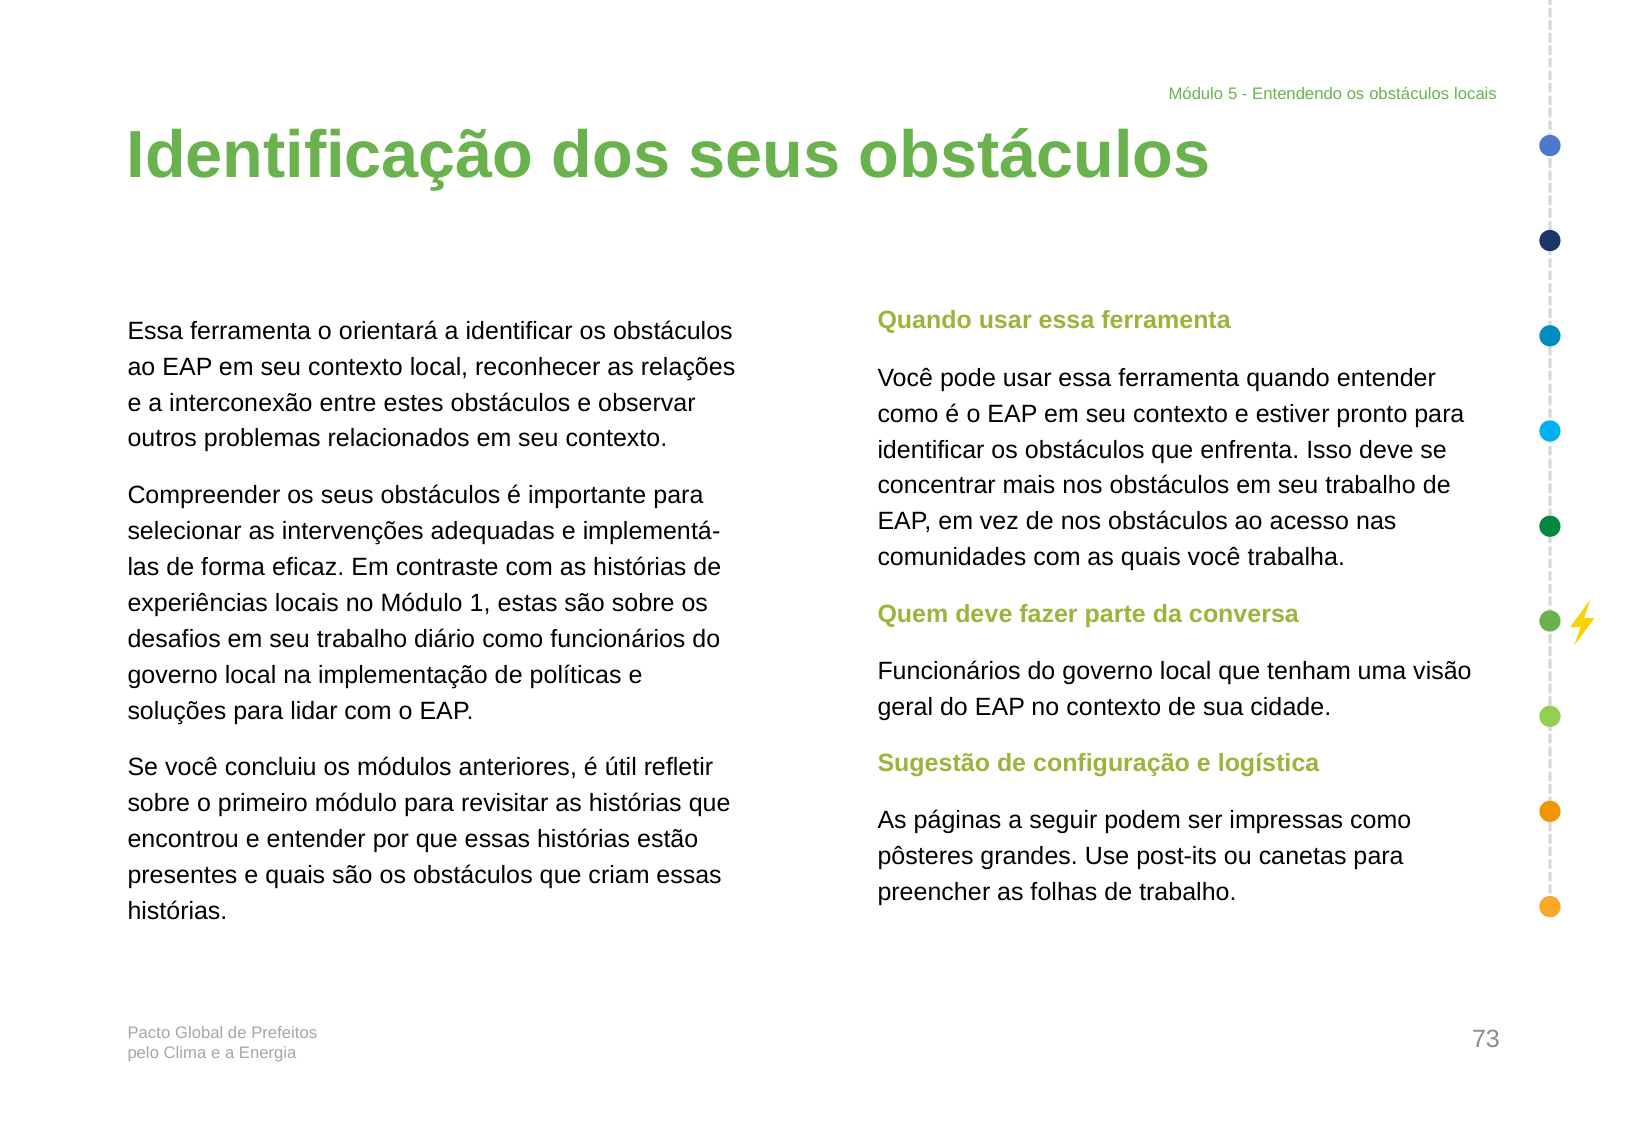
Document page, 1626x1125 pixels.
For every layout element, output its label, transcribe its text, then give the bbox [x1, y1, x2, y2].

list Essa ferramenta o orientará a identificar os obstáculos ao EAP em seu contexto local, reconhecer as relações e a interconexão entre estes obstáculos e observar outros problemas relacionados em seu contexto. Compreender os seus obstáculos é importante para selecionar as intervenções adequadas e implementá-las de forma eficaz. Em contraste com as histórias de experiências locais no Módulo 1, estas são sobre os desafios em seu trabalho diário como funcionários do governo local na implementação de políticas e soluções para lidar com o EAP. Se você concluiu os módulos anteriores, é útil refletir sobre o primeiro módulo para revisitar as histórias que encontrou e entender por que essas histórias estão presentes e quais são os obstáculos que criam essas histórias. [112, 300, 763, 1014]
text_box [1538, 799, 1562, 823]
text_box [1538, 419, 1562, 443]
text_box [1538, 324, 1562, 348]
slide_number 73 [1437, 1014, 1516, 1075]
list Módulo 5 - Entendendo os obstáculos locais [999, 75, 1513, 111]
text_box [1570, 599, 1595, 646]
text_box [1538, 895, 1562, 919]
text_box [1538, 514, 1562, 538]
title Identificação dos seus obstáculos [111, 112, 1513, 275]
text_box [1538, 133, 1562, 158]
text_box [1538, 228, 1562, 253]
text_box [1538, 609, 1562, 633]
list Quando usar essa ferramenta Você pode usar essa ferramenta quando entender como é o EAP em seu contexto e estiver pronto para identificar os obstáculos que enfrenta. Isso deve se concentrar mais nos obstáculos em seu trabalho de EAP, em vez de nos obstáculos ao acesso nas comunidades com as quais você trabalha. Quem deve fazer parte da conversa Funcionários do governo local que tenham uma visão geral do EAP no contexto de sua cidade. Sugestão de configuração e logística As páginas a seguir podem ser impressas como pôsteres grandes. Use post-its ou canetas para preencher as folhas de trabalho. [862, 299, 1513, 1014]
text_box [1538, 704, 1562, 728]
